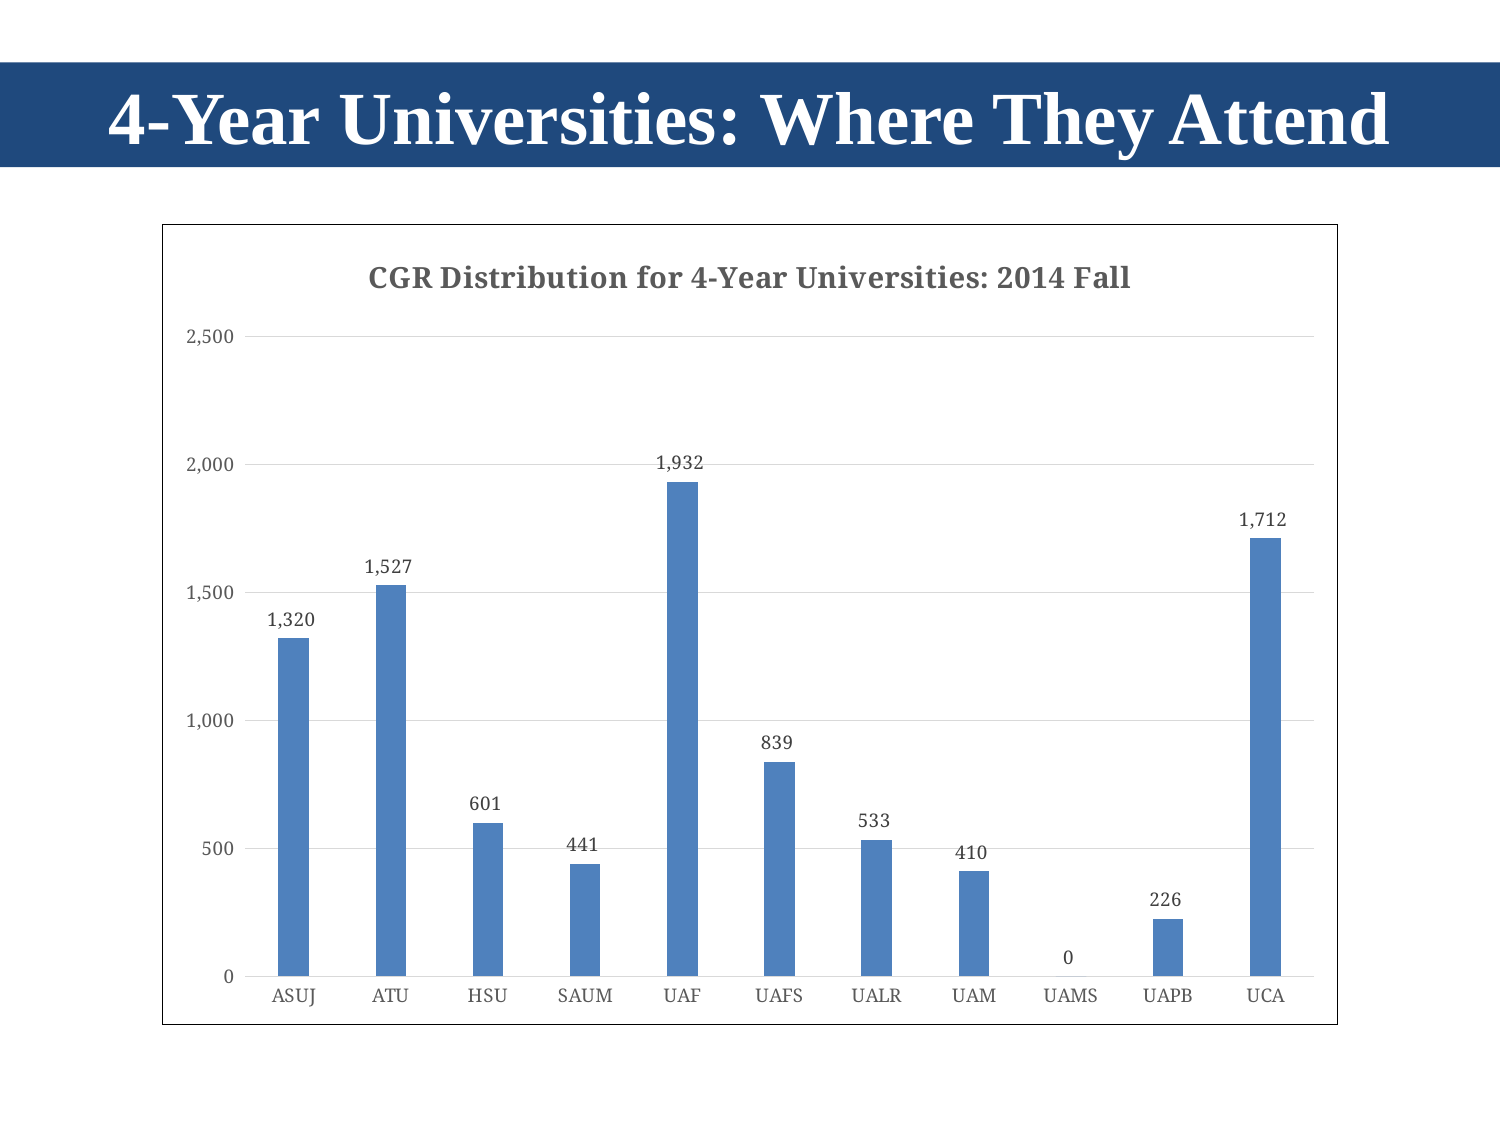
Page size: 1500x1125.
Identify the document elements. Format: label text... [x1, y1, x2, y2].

text_box 4-Year Universities: Where They Attend [0, 62, 1500, 168]
chart [162, 224, 1338, 1026]
